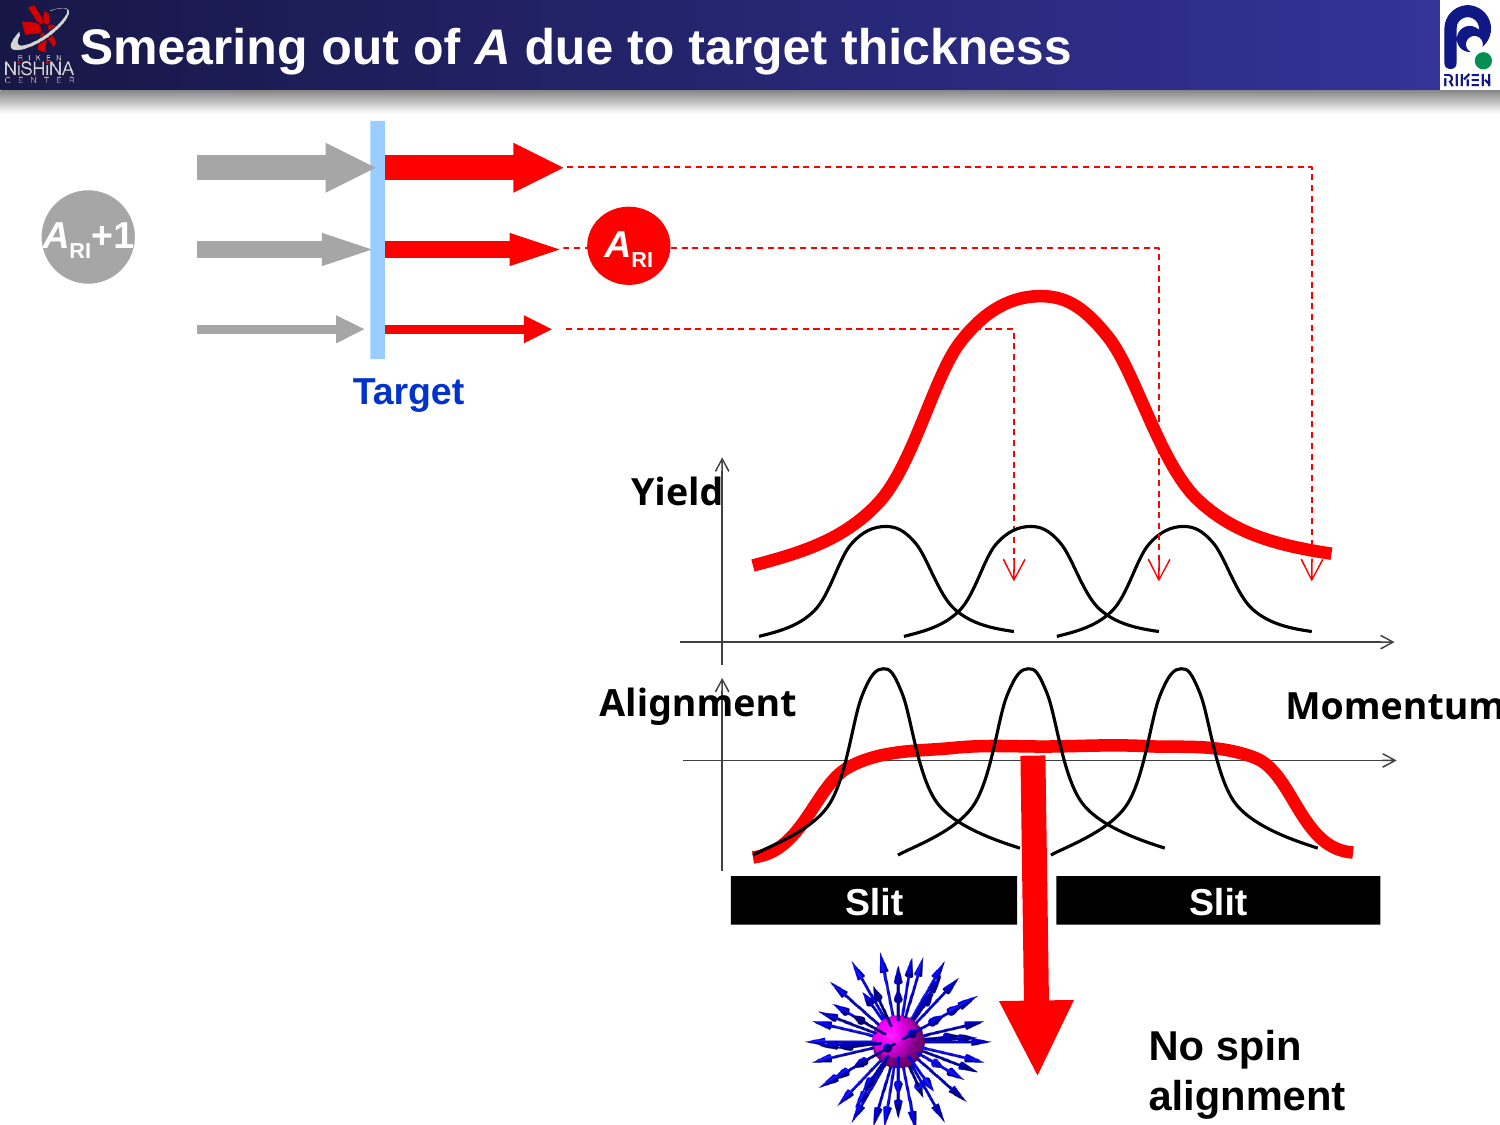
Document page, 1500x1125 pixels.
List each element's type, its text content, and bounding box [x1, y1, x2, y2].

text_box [730, 755, 1397, 1125]
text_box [1357, 641, 1397, 755]
text_box Target [337, 382, 550, 420]
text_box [21, 119, 564, 374]
title Smearing out of A due to target thickness [64, 6, 1109, 83]
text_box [563, 247, 1166, 856]
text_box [568, 170, 671, 302]
picture [5, 5, 74, 83]
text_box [1323, 295, 1354, 753]
text_box Momentum [1401, 674, 1500, 735]
picture [1444, 5, 1492, 87]
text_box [568, 166, 1318, 753]
